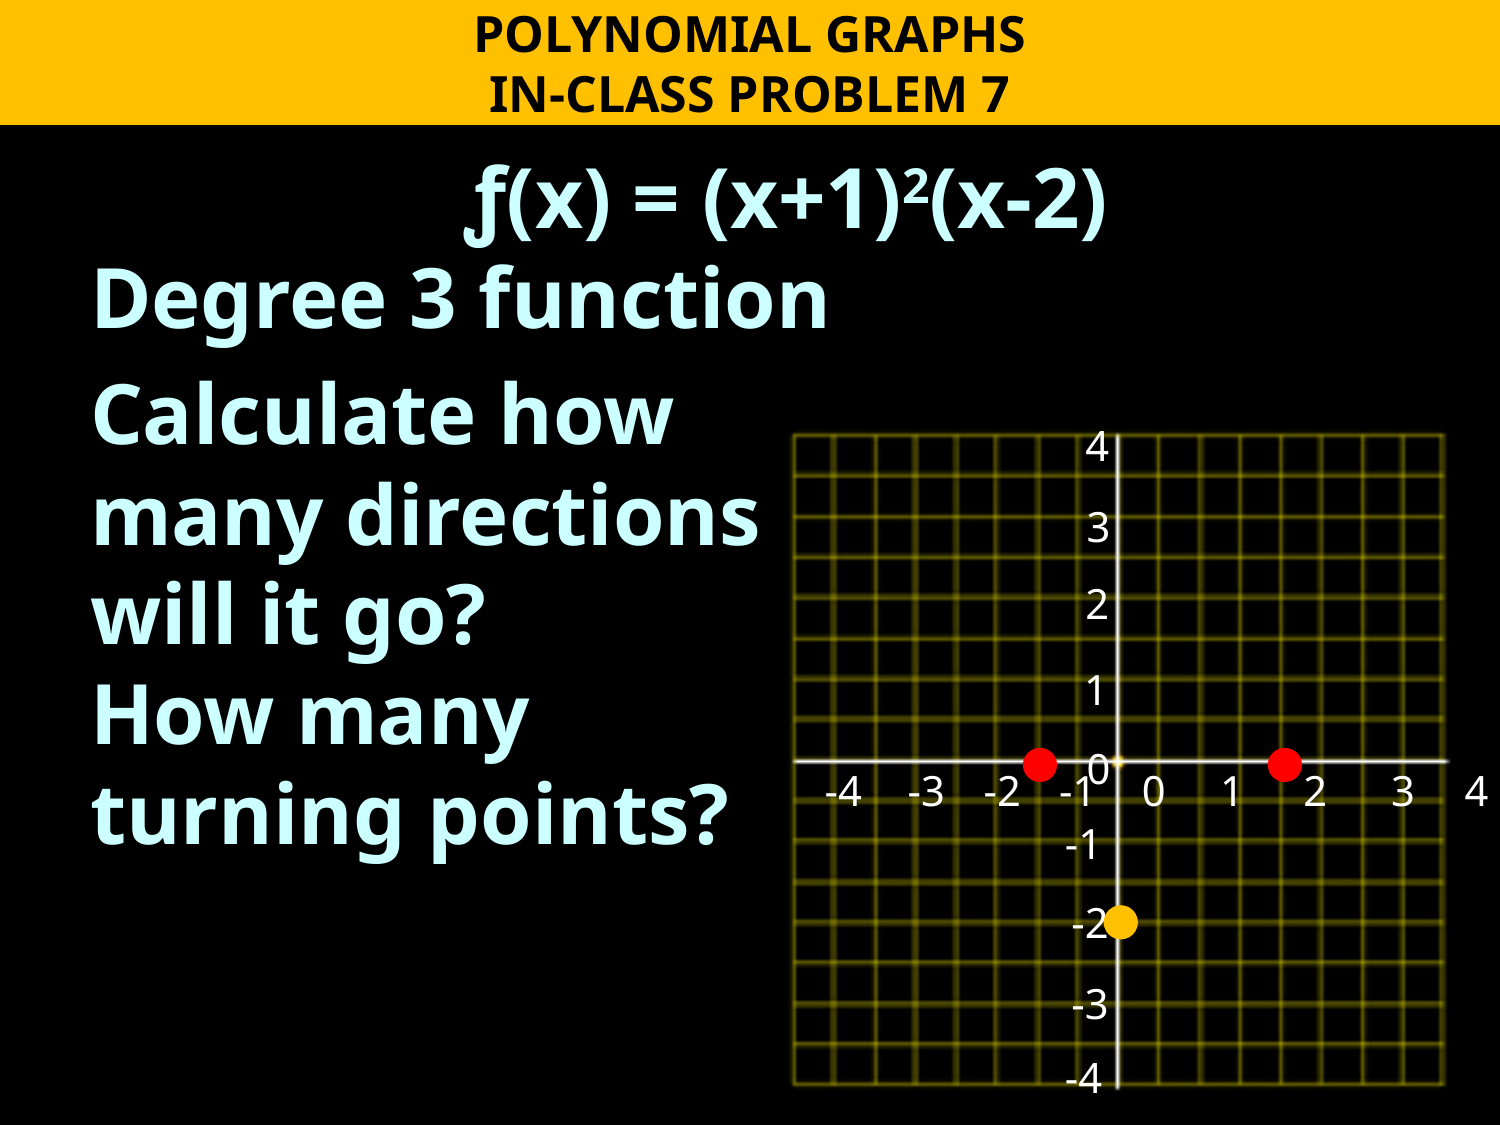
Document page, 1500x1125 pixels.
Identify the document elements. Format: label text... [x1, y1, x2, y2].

text_box POLYNOMIAL GRAPHS IN-CLASS PROBLEM 7 [0, 0, 1500, 125]
list ƒ(x) = (x+1)2(x-2) Degree 3 function Calculate how many directions will it go? How many turning points? [75, 137, 1498, 1063]
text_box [763, 412, 1500, 1116]
